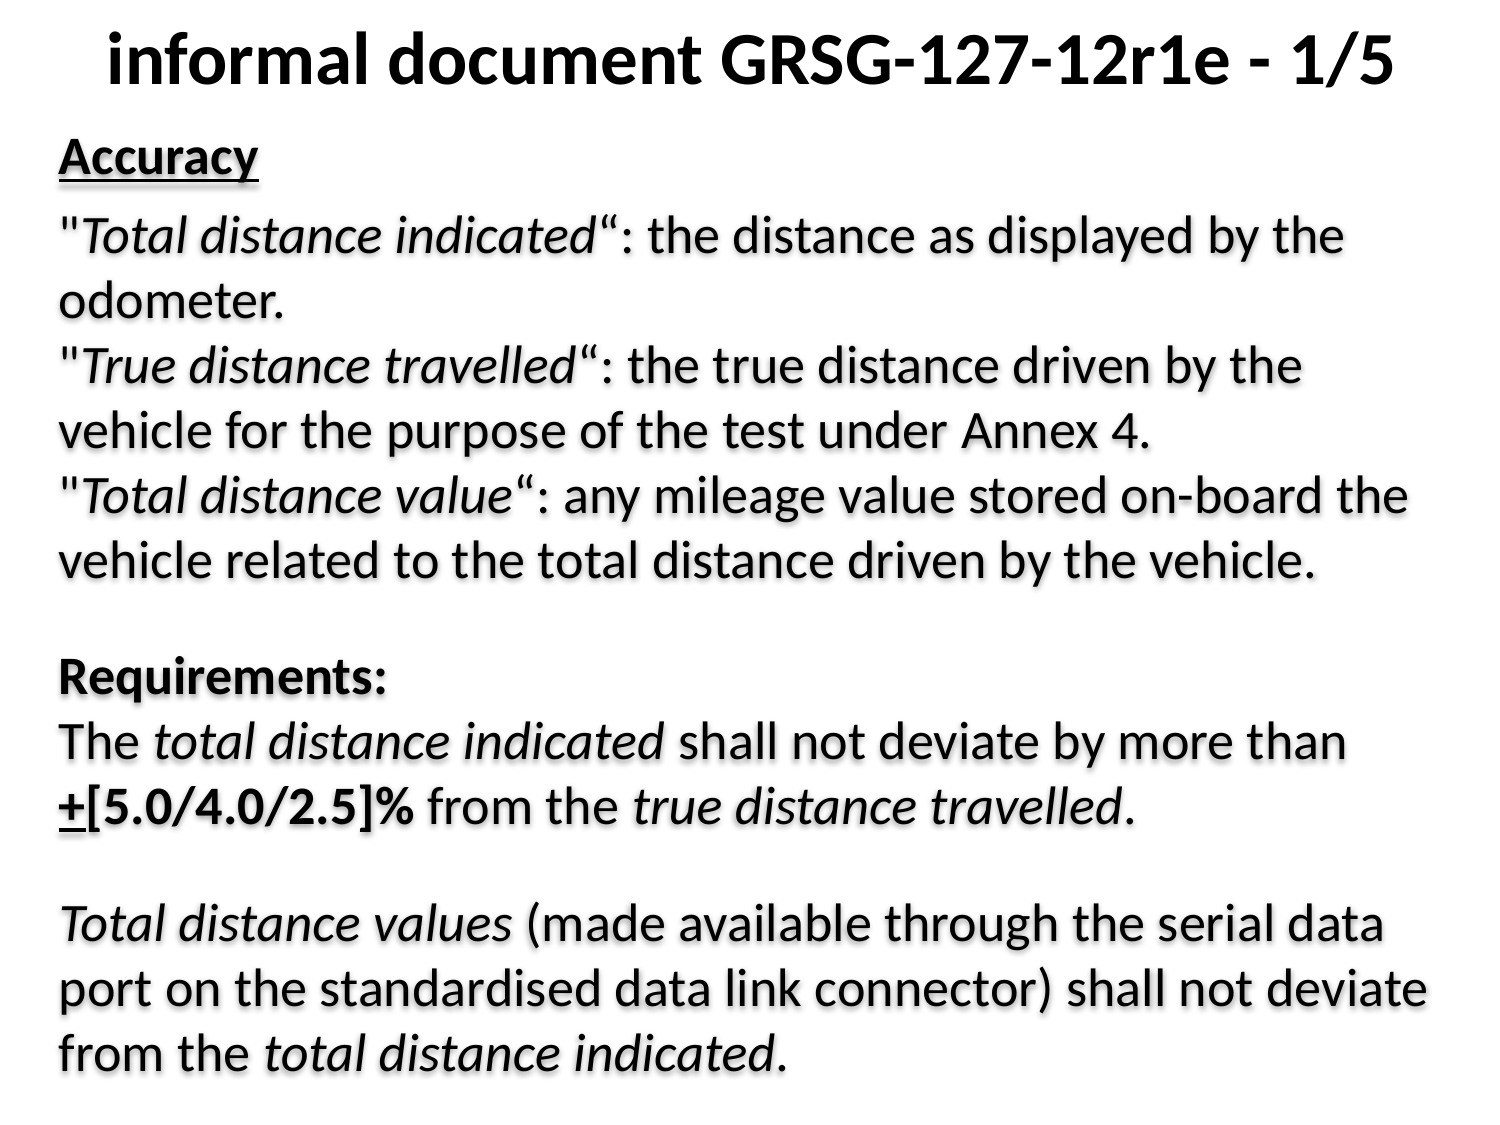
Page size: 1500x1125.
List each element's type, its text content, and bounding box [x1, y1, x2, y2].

text_box Accuracy "Total distance indicated“: the distance as displayed by the odometer. "True distance travelled“: the true distance driven by the vehicle for the purpose of the test under Annex 4. "Total distance value“: any mileage value stored on-board the vehicle related to the total distance driven by the vehicle. Requirements: The total distance indicated shall not deviate by more than +[5.0/4.0/2.5]% from the true distance travelled. Total distance values (made available through the serial data port on the standardised data link connector) shall not deviate from the total distance indicated. [41, 110, 1476, 1025]
text_box informal document GRSG-127-12r1e - 1/5 [2, 19, 1500, 90]
